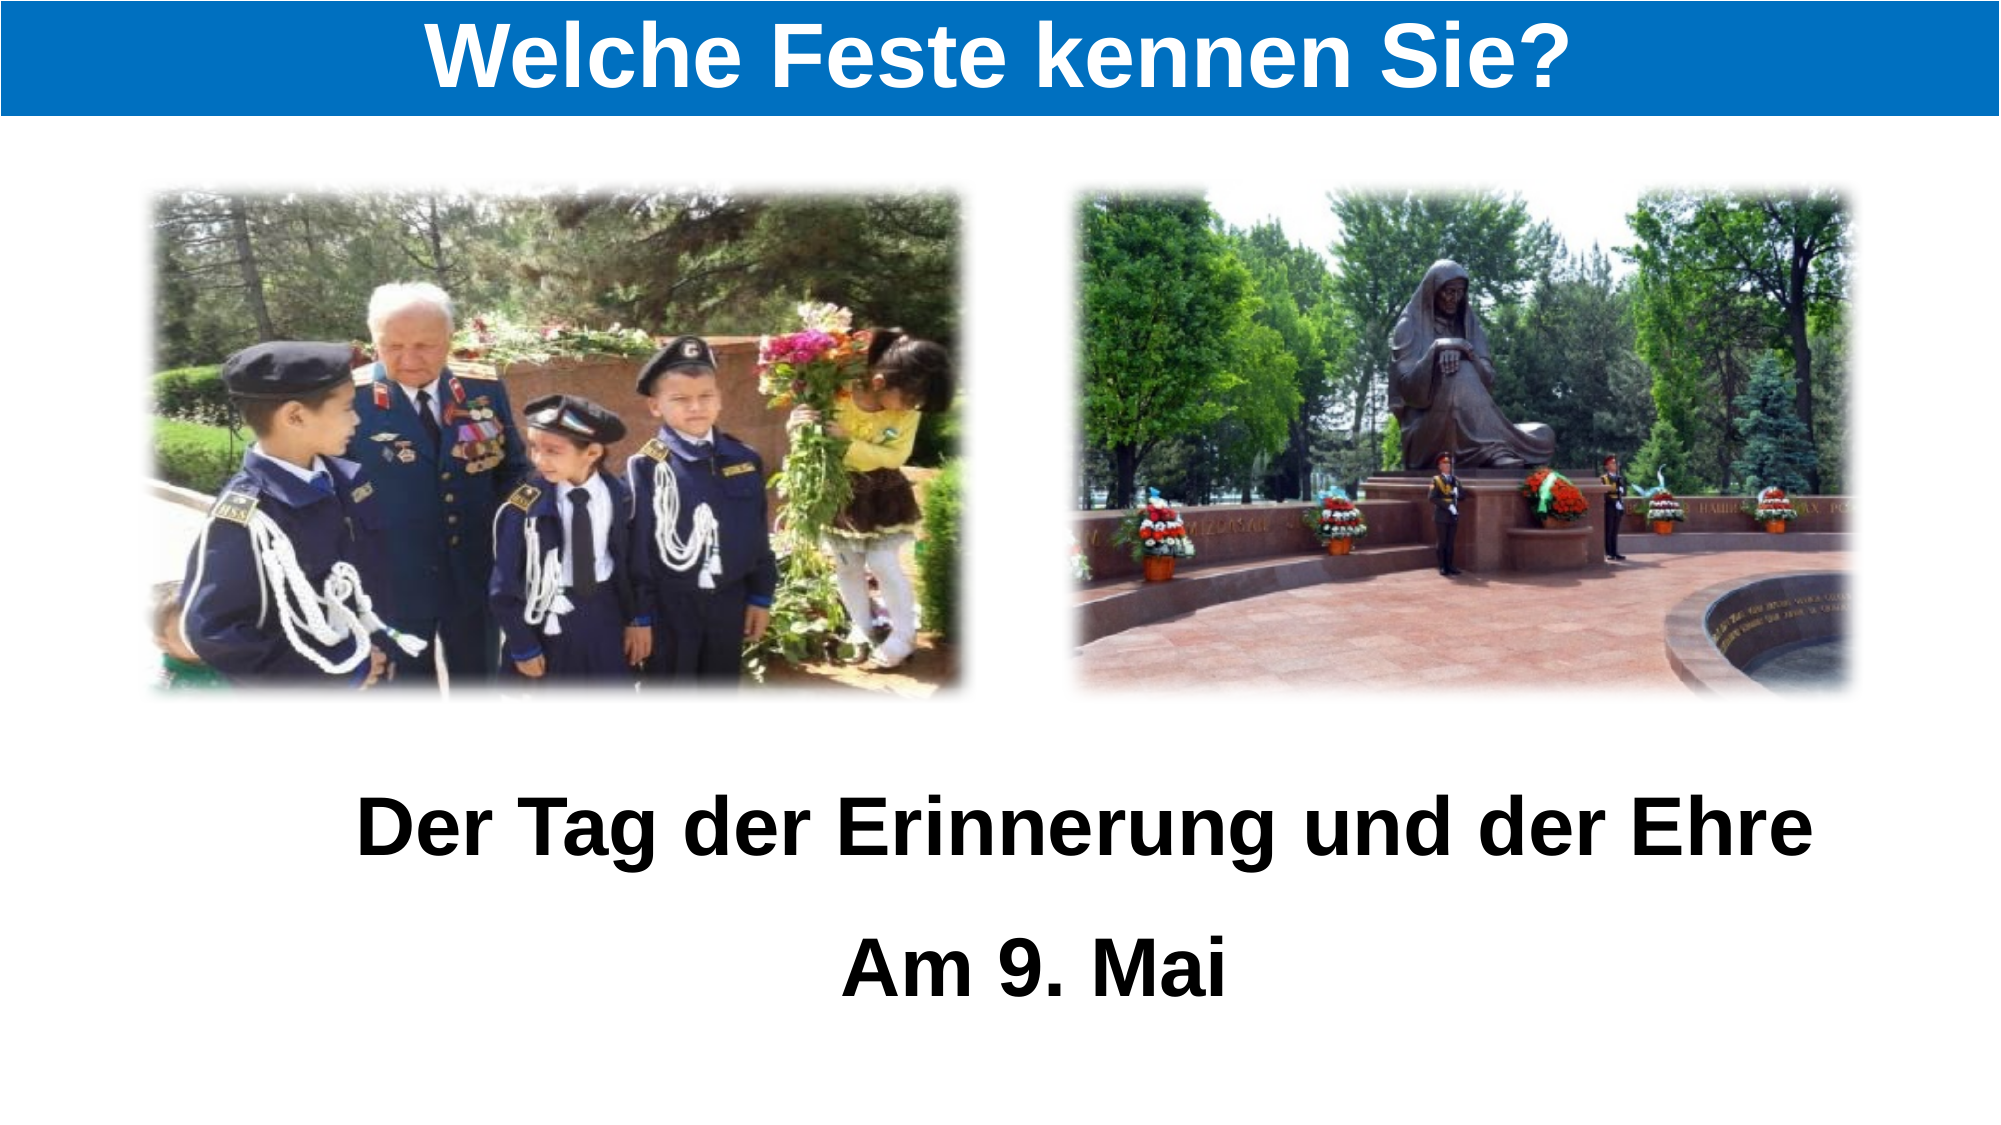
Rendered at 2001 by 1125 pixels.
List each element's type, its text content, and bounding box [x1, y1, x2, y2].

text_box Der Tag der Erinnerung und der Ehre [340, 765, 1831, 880]
text_box Am 9. Mai [825, 905, 1245, 1021]
title Welche Feste kennen Sie? [0, 0, 2000, 117]
picture [138, 178, 977, 704]
picture [1061, 178, 1864, 704]
